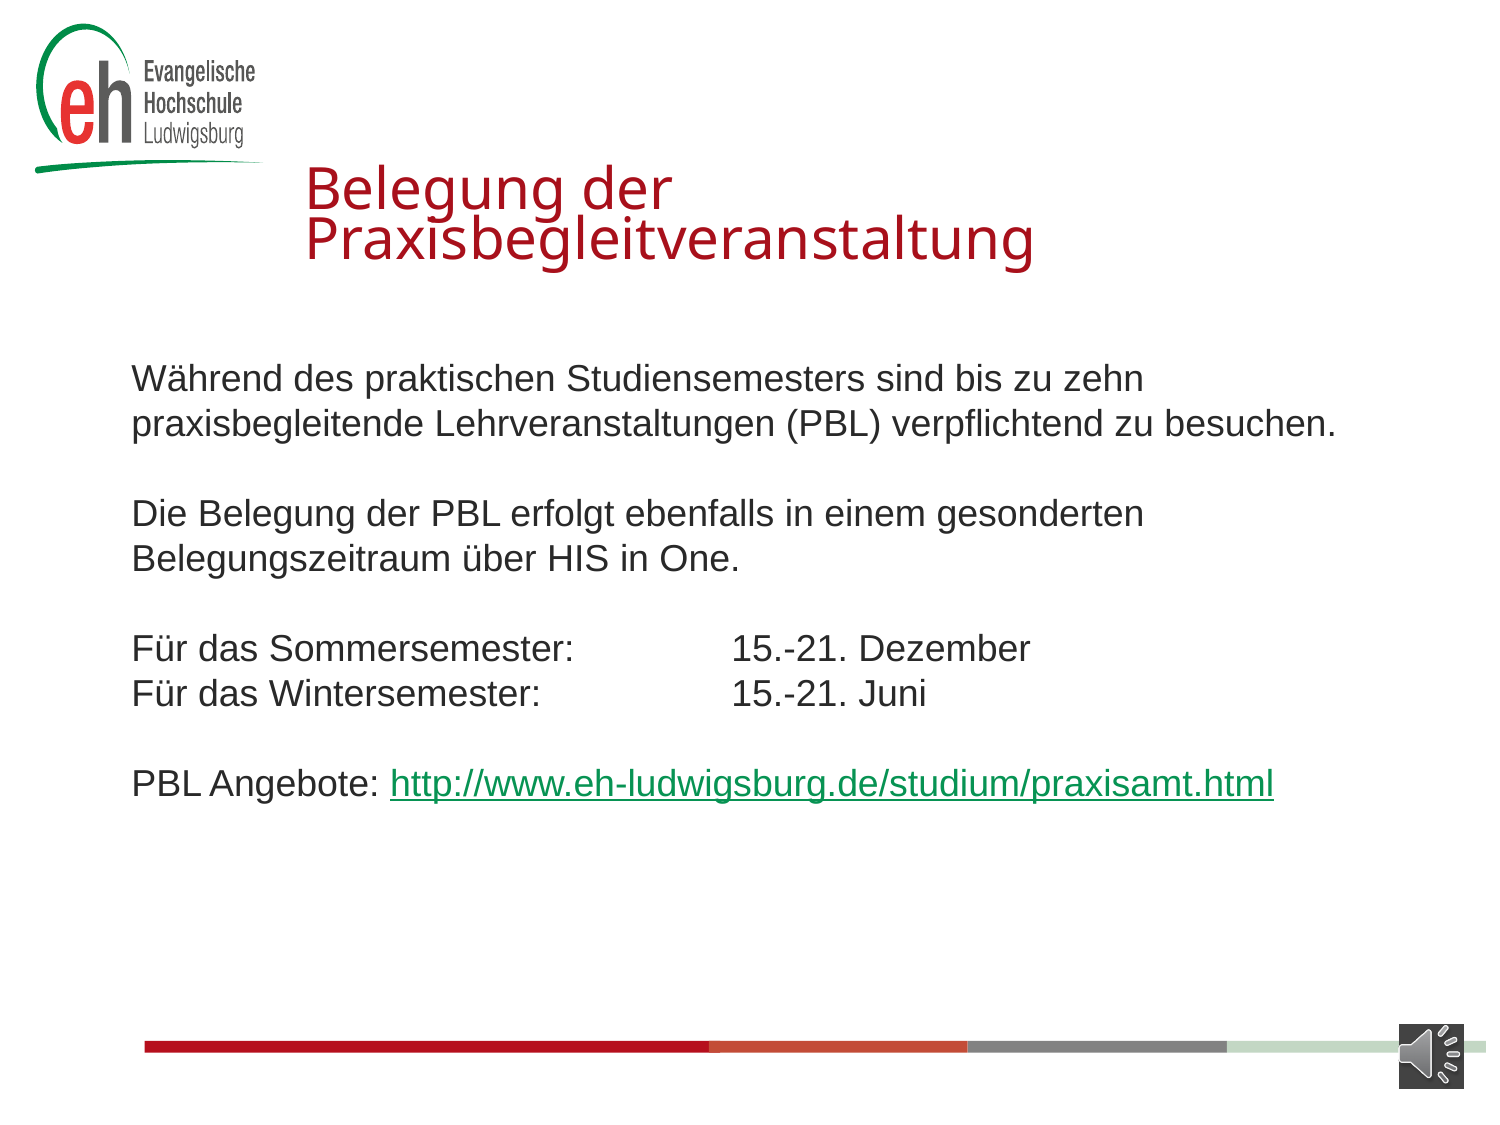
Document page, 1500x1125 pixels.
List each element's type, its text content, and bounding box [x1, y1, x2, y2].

text_box Belegung der Praxisbegleitveranstaltung [304, 181, 1111, 271]
picture [1397, 1022, 1465, 1090]
text_box Während des praktischen Studiensemesters sind bis zu zehn praxisbegleitende Lehrveranstaltungen (PBL) verpflichtend zu besuchen. Die Belegung der PBL erfolgt ebenfalls in einem gesonderten Belegungszeitraum über HIS in One. Für das Sommersemester: 15.-21. Dezember Für das Wintersemester: 15.-21. Juni PBL Angebote: http://www.eh-ludwigsburg.de/studium/praxisamt.html [131, 354, 1377, 590]
